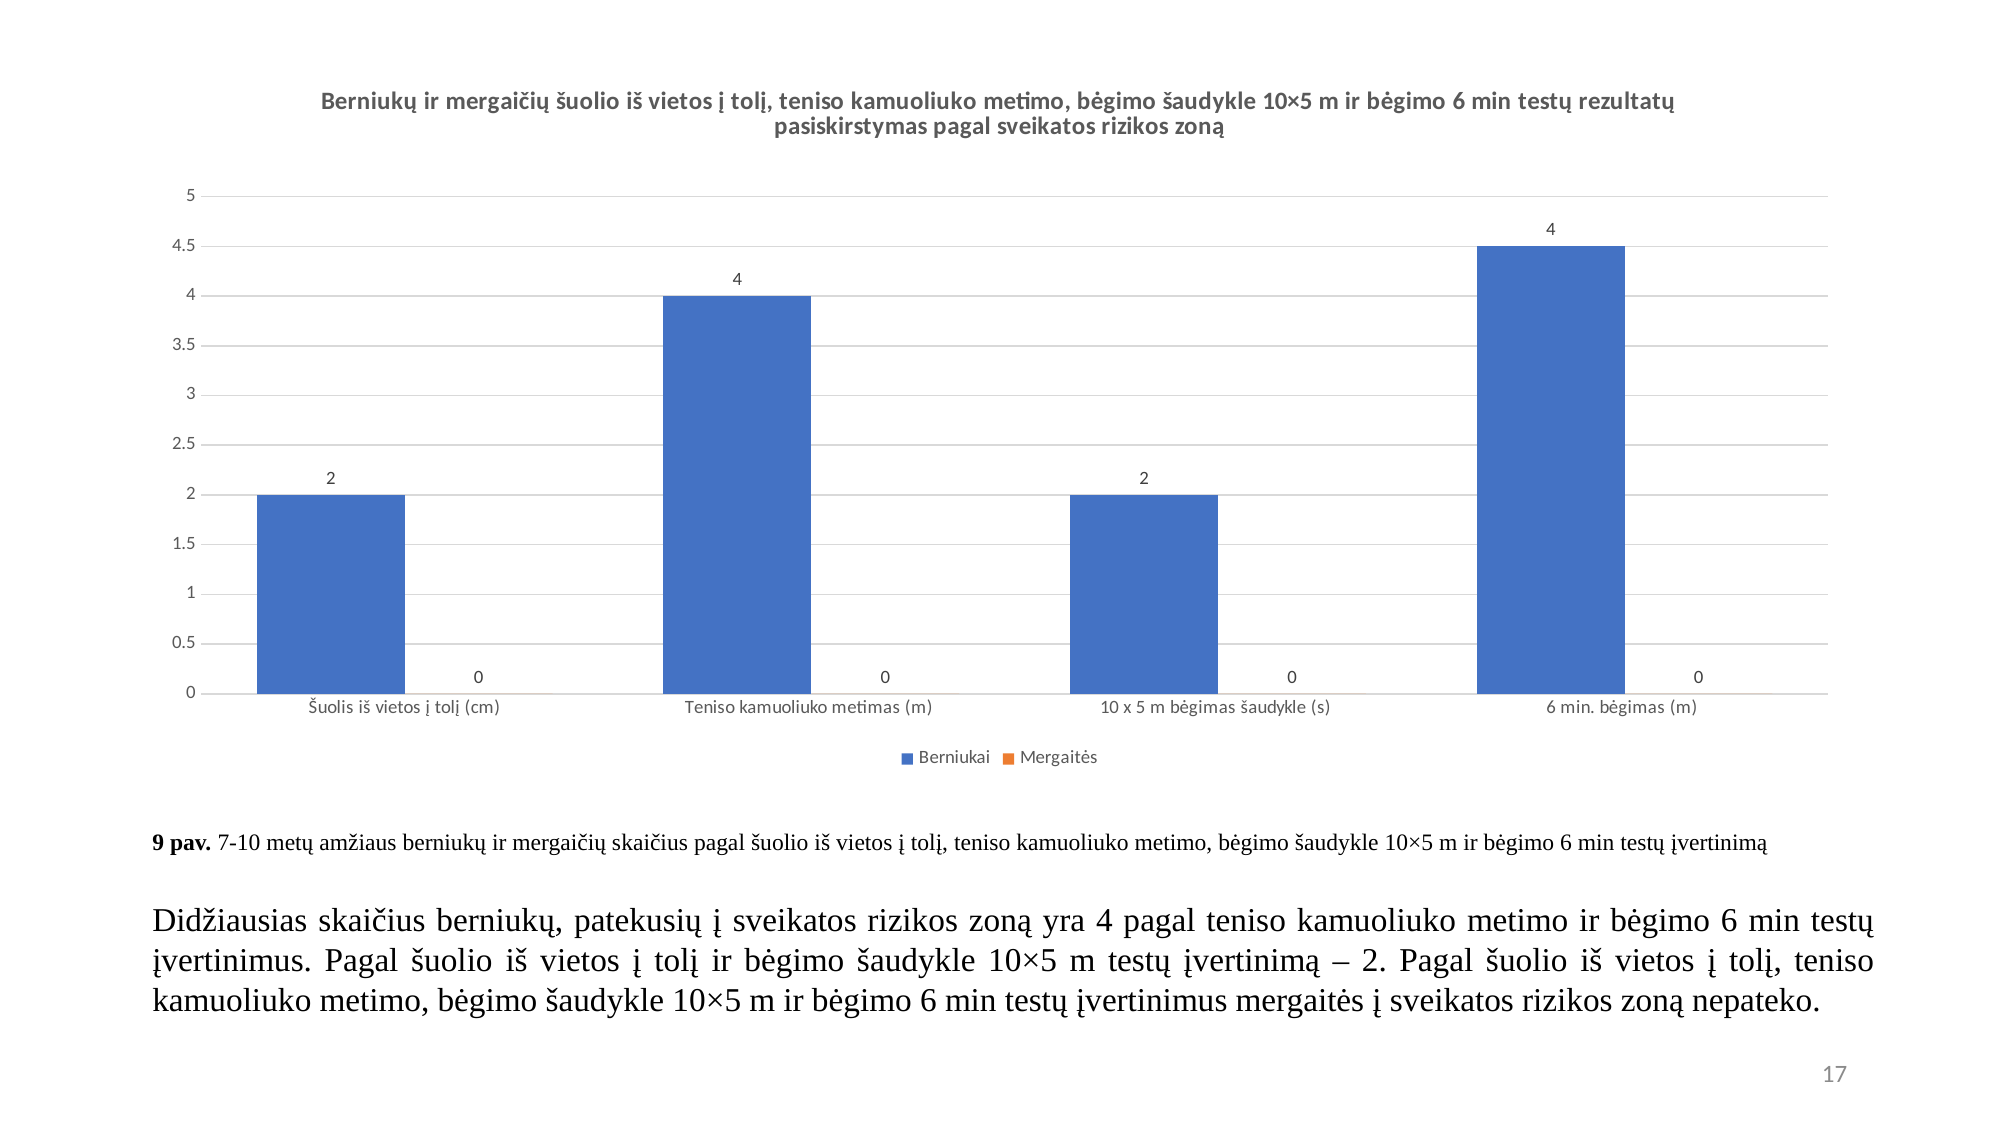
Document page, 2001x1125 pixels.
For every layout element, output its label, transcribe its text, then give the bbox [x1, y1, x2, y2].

text_box Didžiausias skaičius berniukų, patekusių į sveikatos rizikos zoną yra 4 pagal teniso kamuoliuko metimo ir bėgimo 6 min testų įvertinimus. Pagal šuolio iš vietos į tolį ir bėgimo šaudykle 10×5 m testų įvertinimą – 2. Pagal šuolio iš vietos į tolį, teniso kamuoliuko metimo, bėgimo šaudykle 10×5 m ir bėgimo 6 min testų įvertinimus mergaitės į sveikatos rizikos zoną nepateko. [137, 890, 1893, 1026]
chart [137, 60, 1863, 775]
title 9 pav. 7-10 metų amžiaus berniukų ir mergaičių skaičius pagal šuolio iš vietos į tolį, teniso kamuoliuko metimo, bėgimo šaudykle 10×5 m ir bėgimo 6 min testų įvertinimą [137, 811, 1863, 875]
slide_number 17 [1412, 1042, 1863, 1103]
